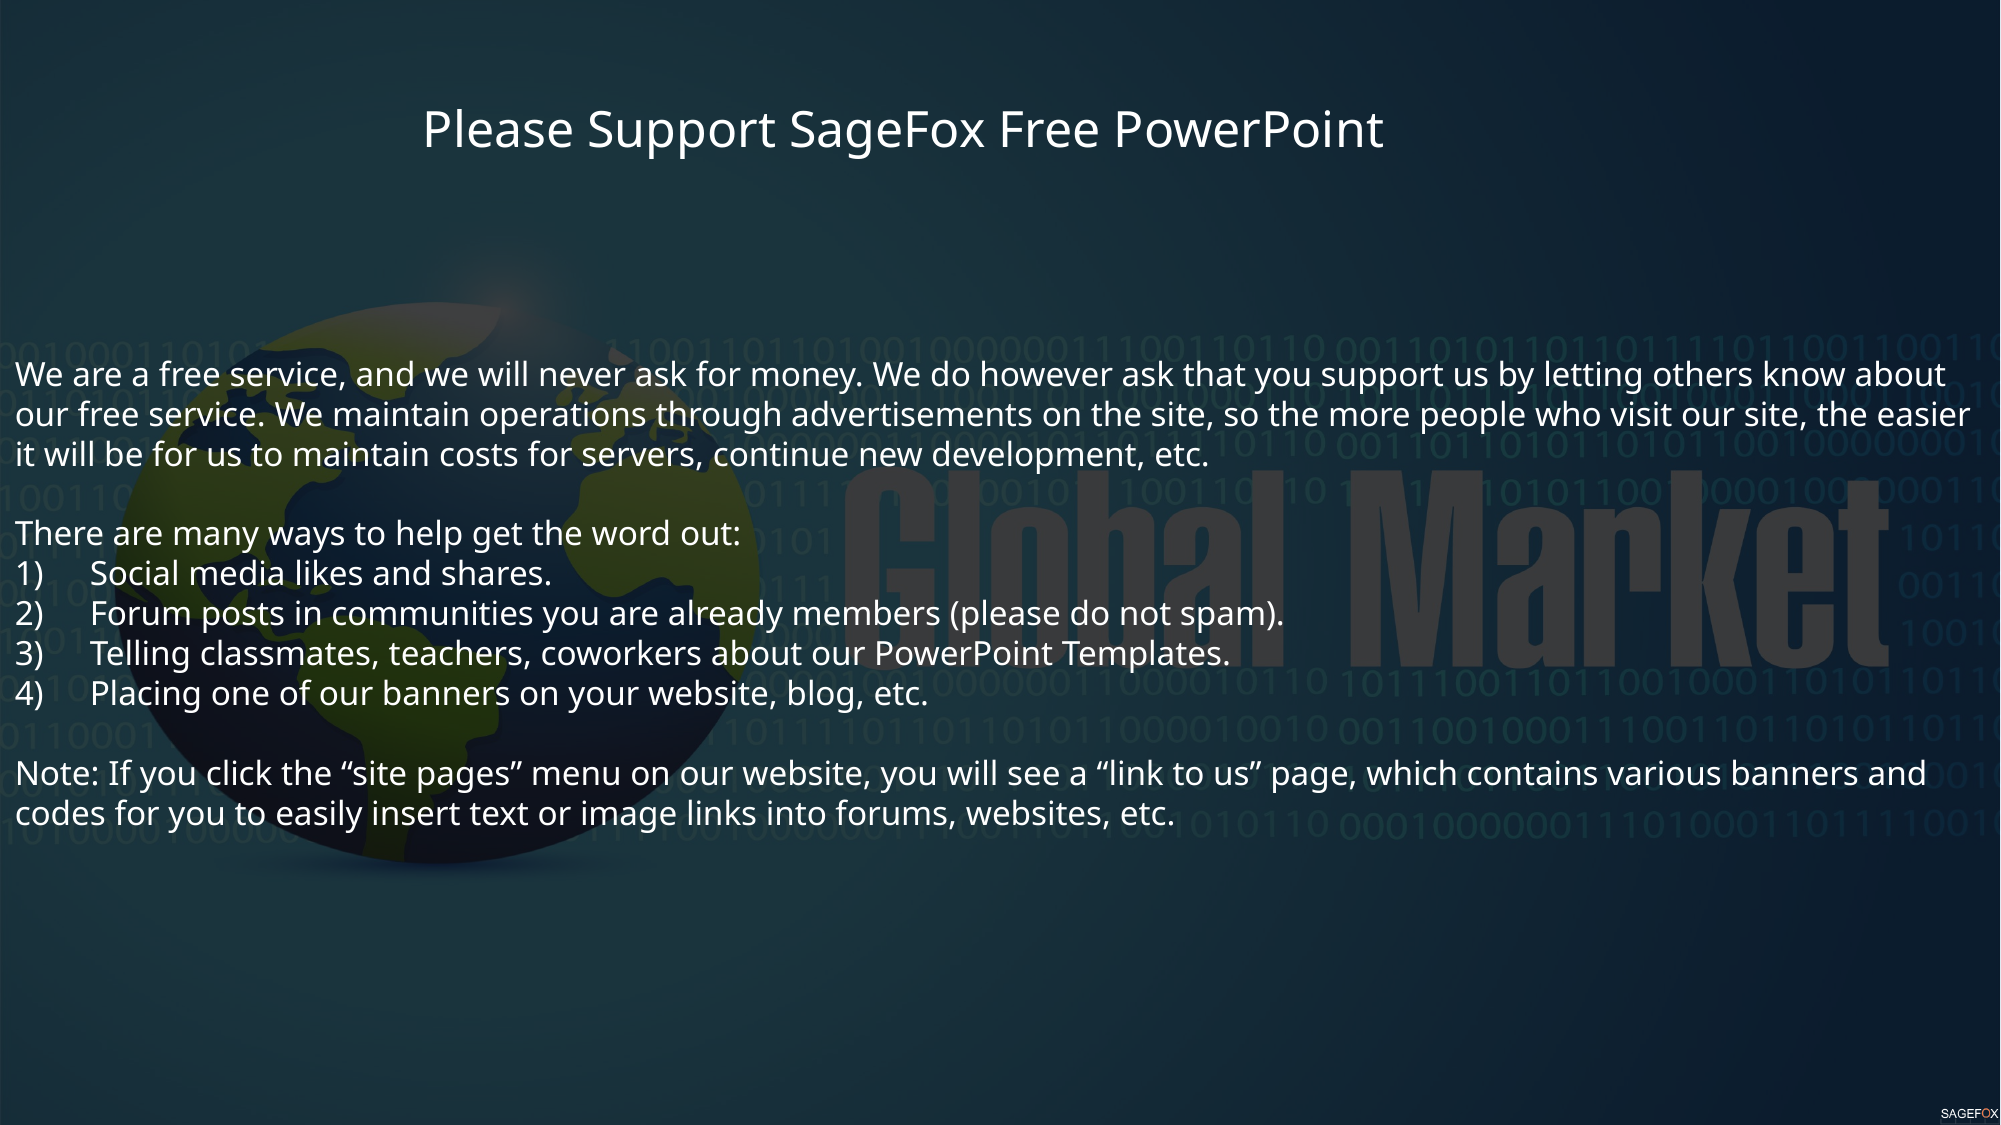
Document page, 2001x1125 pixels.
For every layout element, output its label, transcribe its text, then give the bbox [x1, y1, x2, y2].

text_box We are a free service, and we will never ask for money. We do however ask that you support us by letting others know about our free service. We maintain operations through advertisements on the site, so the more people who visit our site, the easier it will be for us to maintain costs for servers, continue new development, etc. There are many ways to help get the word out: Social media likes and shares. Forum posts in communities you are already members (please do not spam). Telling classmates, teachers, coworkers about our PowerPoint Templates. Placing one of our banners on your website, blog, etc. Note: If you click the “site pages” menu on our website, you will see a “link to us” page, which contains various banners and codes for you to easily insert text or image links into forums, websites, etc. [0, 0, 2000, 1125]
title Please Support SageFox Free PowerPoint [363, 72, 1444, 190]
